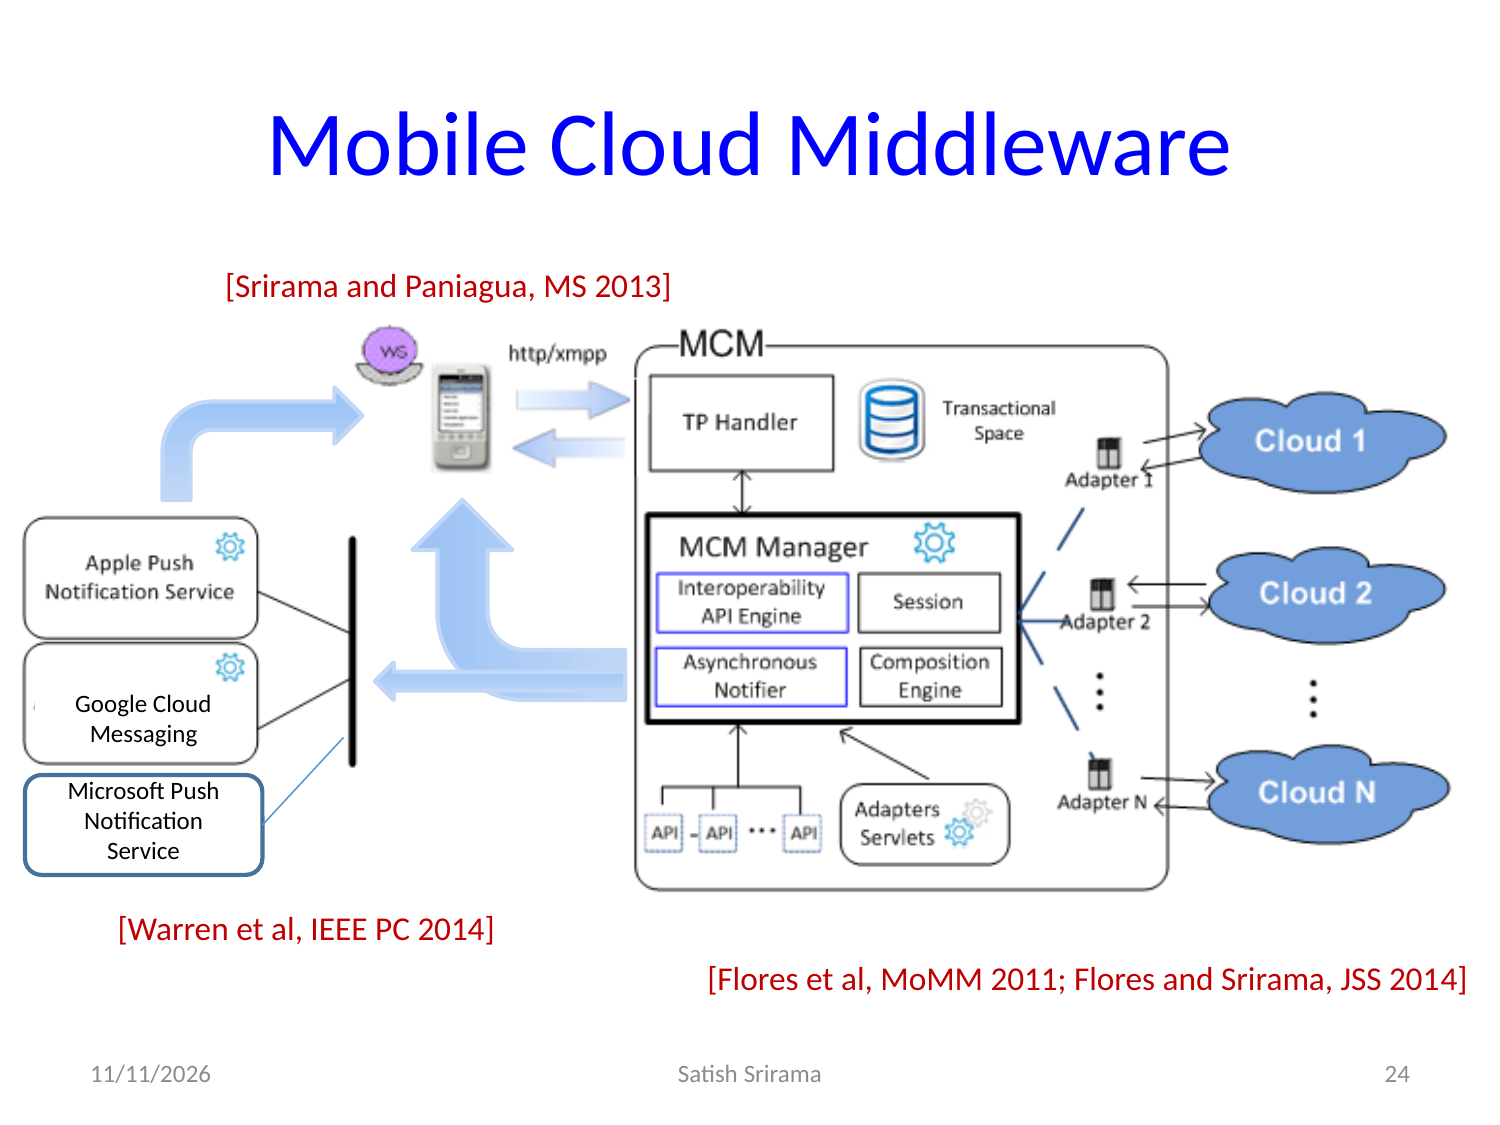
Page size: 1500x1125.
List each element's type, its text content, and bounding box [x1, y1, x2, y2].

picture [343, 317, 432, 387]
text_box [Srirama and Paniagua, MS 2013] [210, 256, 688, 312]
title Mobile Cloud Middleware [75, 45, 1425, 233]
text_box [Flores et al, MoMM 2011; Flores and Srirama, JSS 2014] [692, 949, 1483, 1005]
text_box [428, 318, 1463, 901]
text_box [12, 387, 626, 876]
footer Satish Srirama [512, 1042, 988, 1103]
text_box [Warren et al, IEEE PC 2014] [102, 899, 511, 955]
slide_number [75, 1042, 425, 1103]
slide_number 24 [1074, 1042, 1425, 1103]
